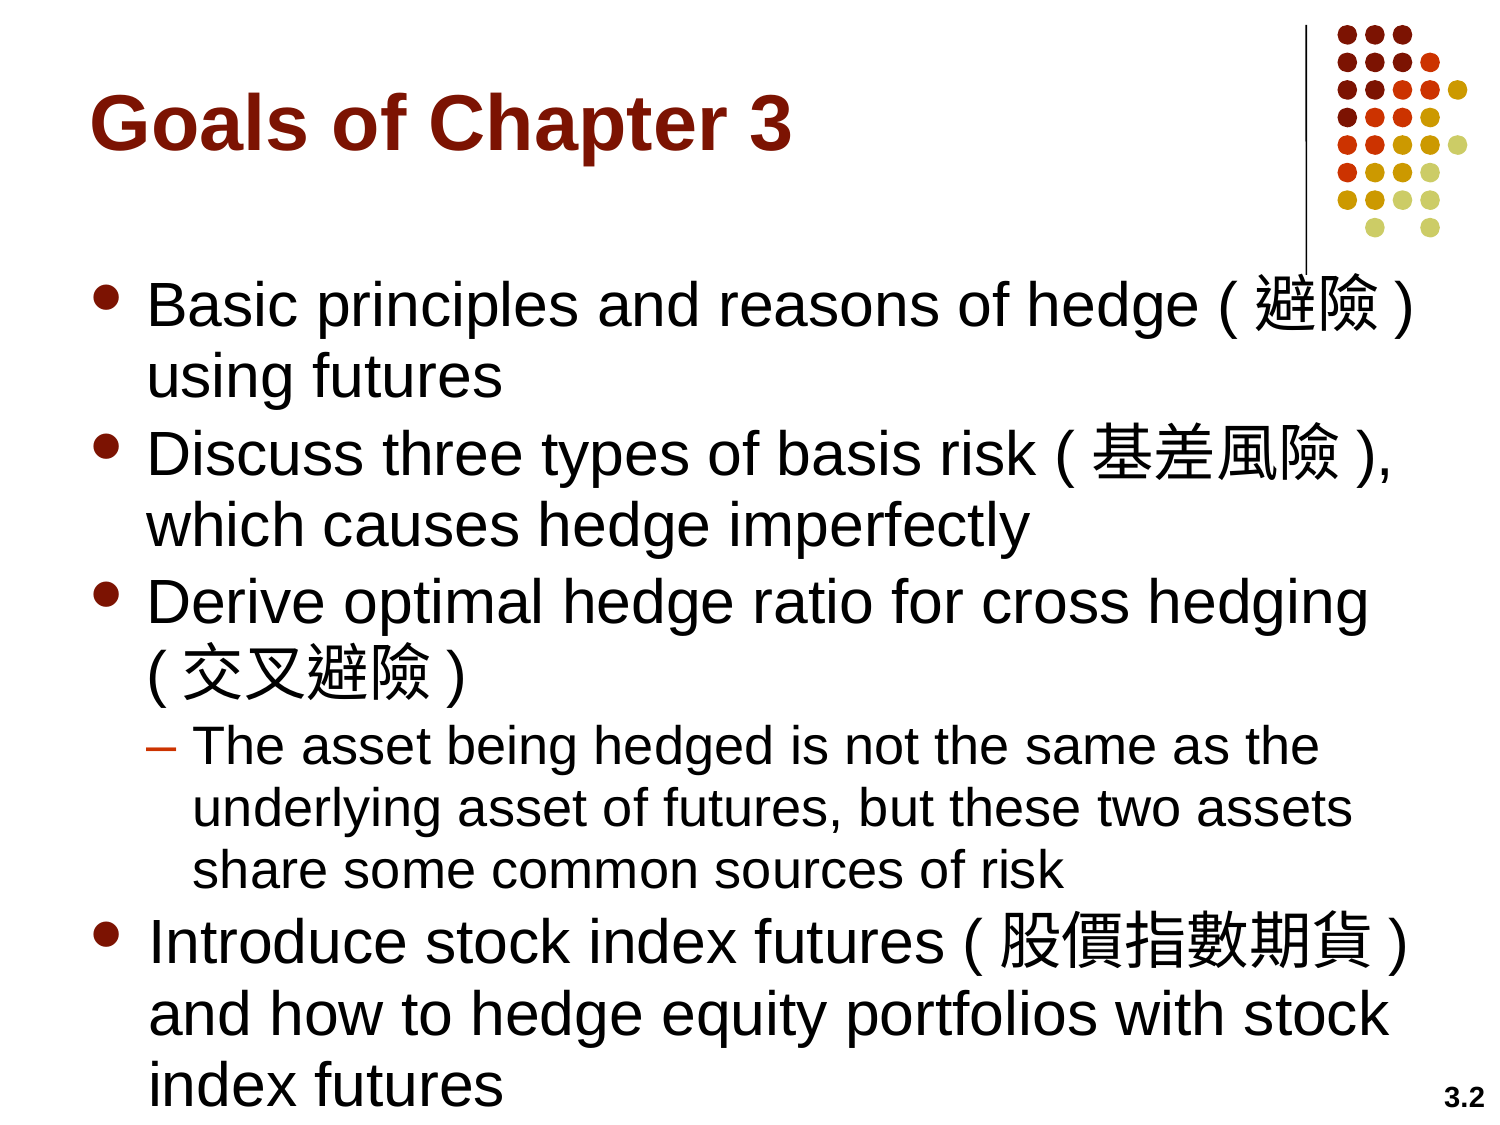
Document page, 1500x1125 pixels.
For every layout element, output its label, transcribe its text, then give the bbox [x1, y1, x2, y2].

title Goals of Chapter 3 [75, 42, 1306, 196]
slide_number 3.2 [1400, 1070, 1500, 1125]
text_box Basic principles and reasons of hedge (避險) using futures Discuss three types of basis risk (基差風險), which causes hedge imperfectly Derive optimal hedge ratio for cross hedging (交叉避險) The asset being hedged is not the same as the underlying asset of futures, but these two assets share some common sources of risk Introduce stock index futures (股價指數期貨) and how to hedge equity portfolios with stock index futures [75, 262, 1463, 1100]
